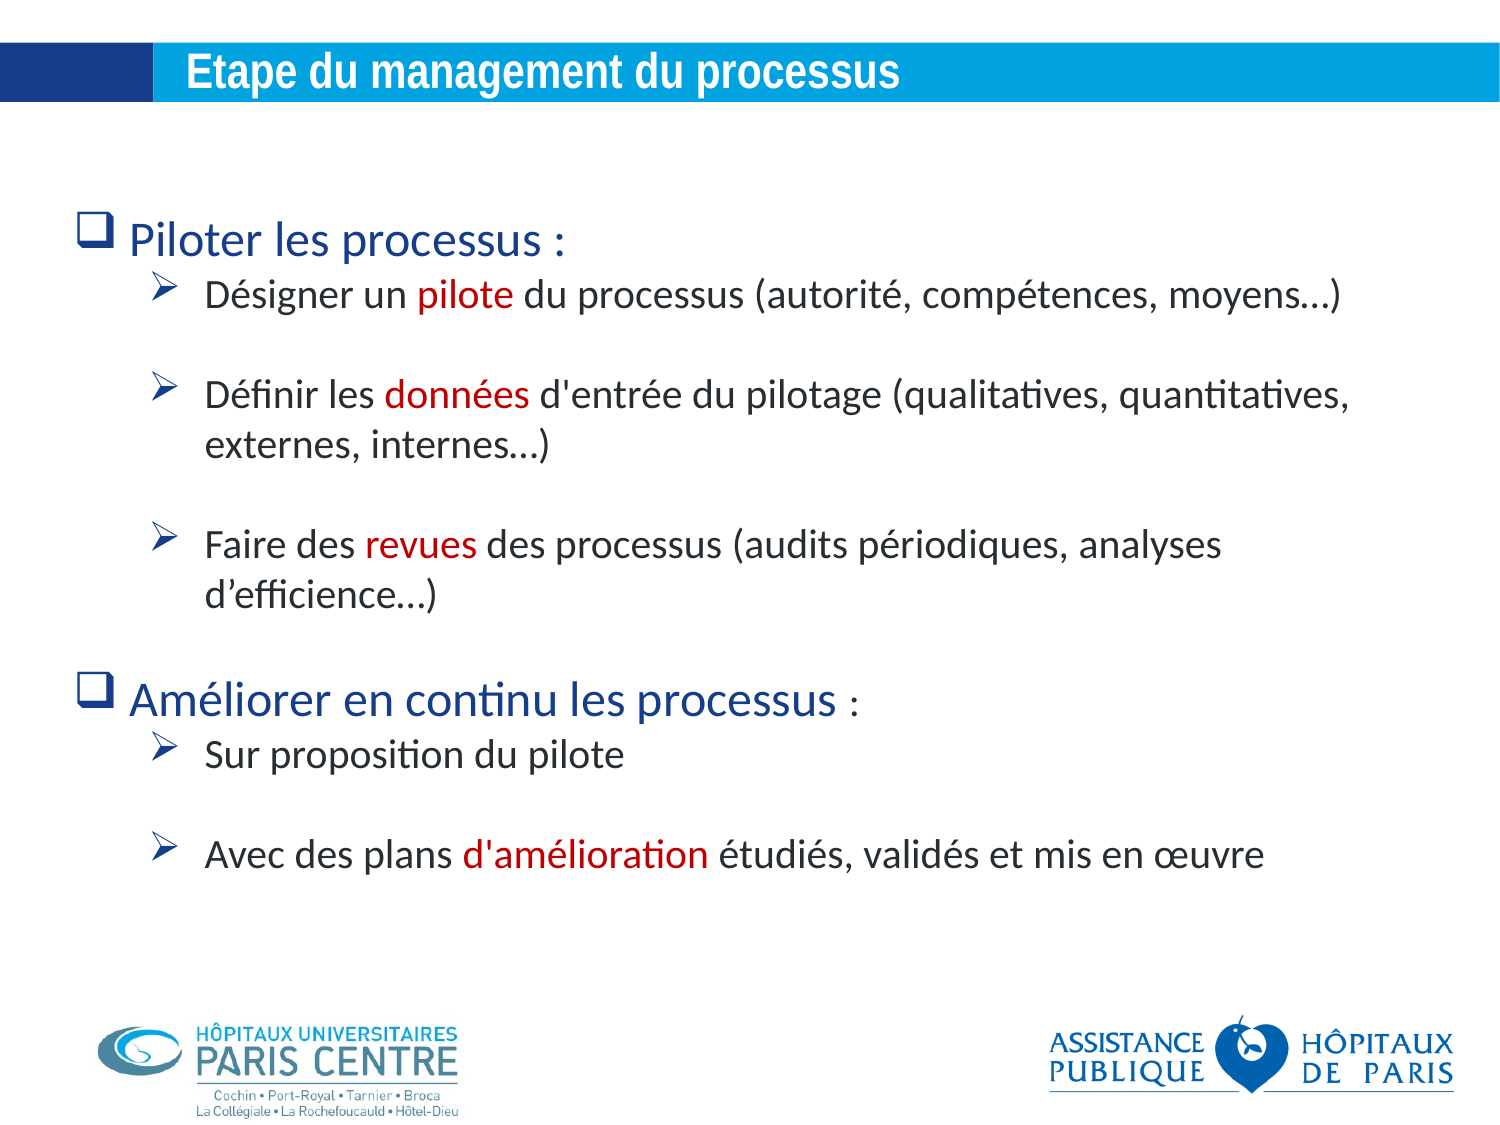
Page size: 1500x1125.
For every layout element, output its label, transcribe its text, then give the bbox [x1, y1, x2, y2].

text_box Etape du management du processus [171, 30, 951, 106]
picture [1039, 1012, 1471, 1107]
picture [76, 1015, 488, 1125]
text_box Piloter les processus : Désigner un pilote du processus (autorité, compétences, moyens…) Définir les données d'entrée du pilotage (qualitatives, quantitatives, externes, internes…) Faire des revues des processus (audits périodiques, analyses d’efficience…) Améliorer en continu les processus : Sur proposition du pilote Avec des plans d'amélioration étudiés, validés et mis en œuvre [58, 199, 1435, 935]
